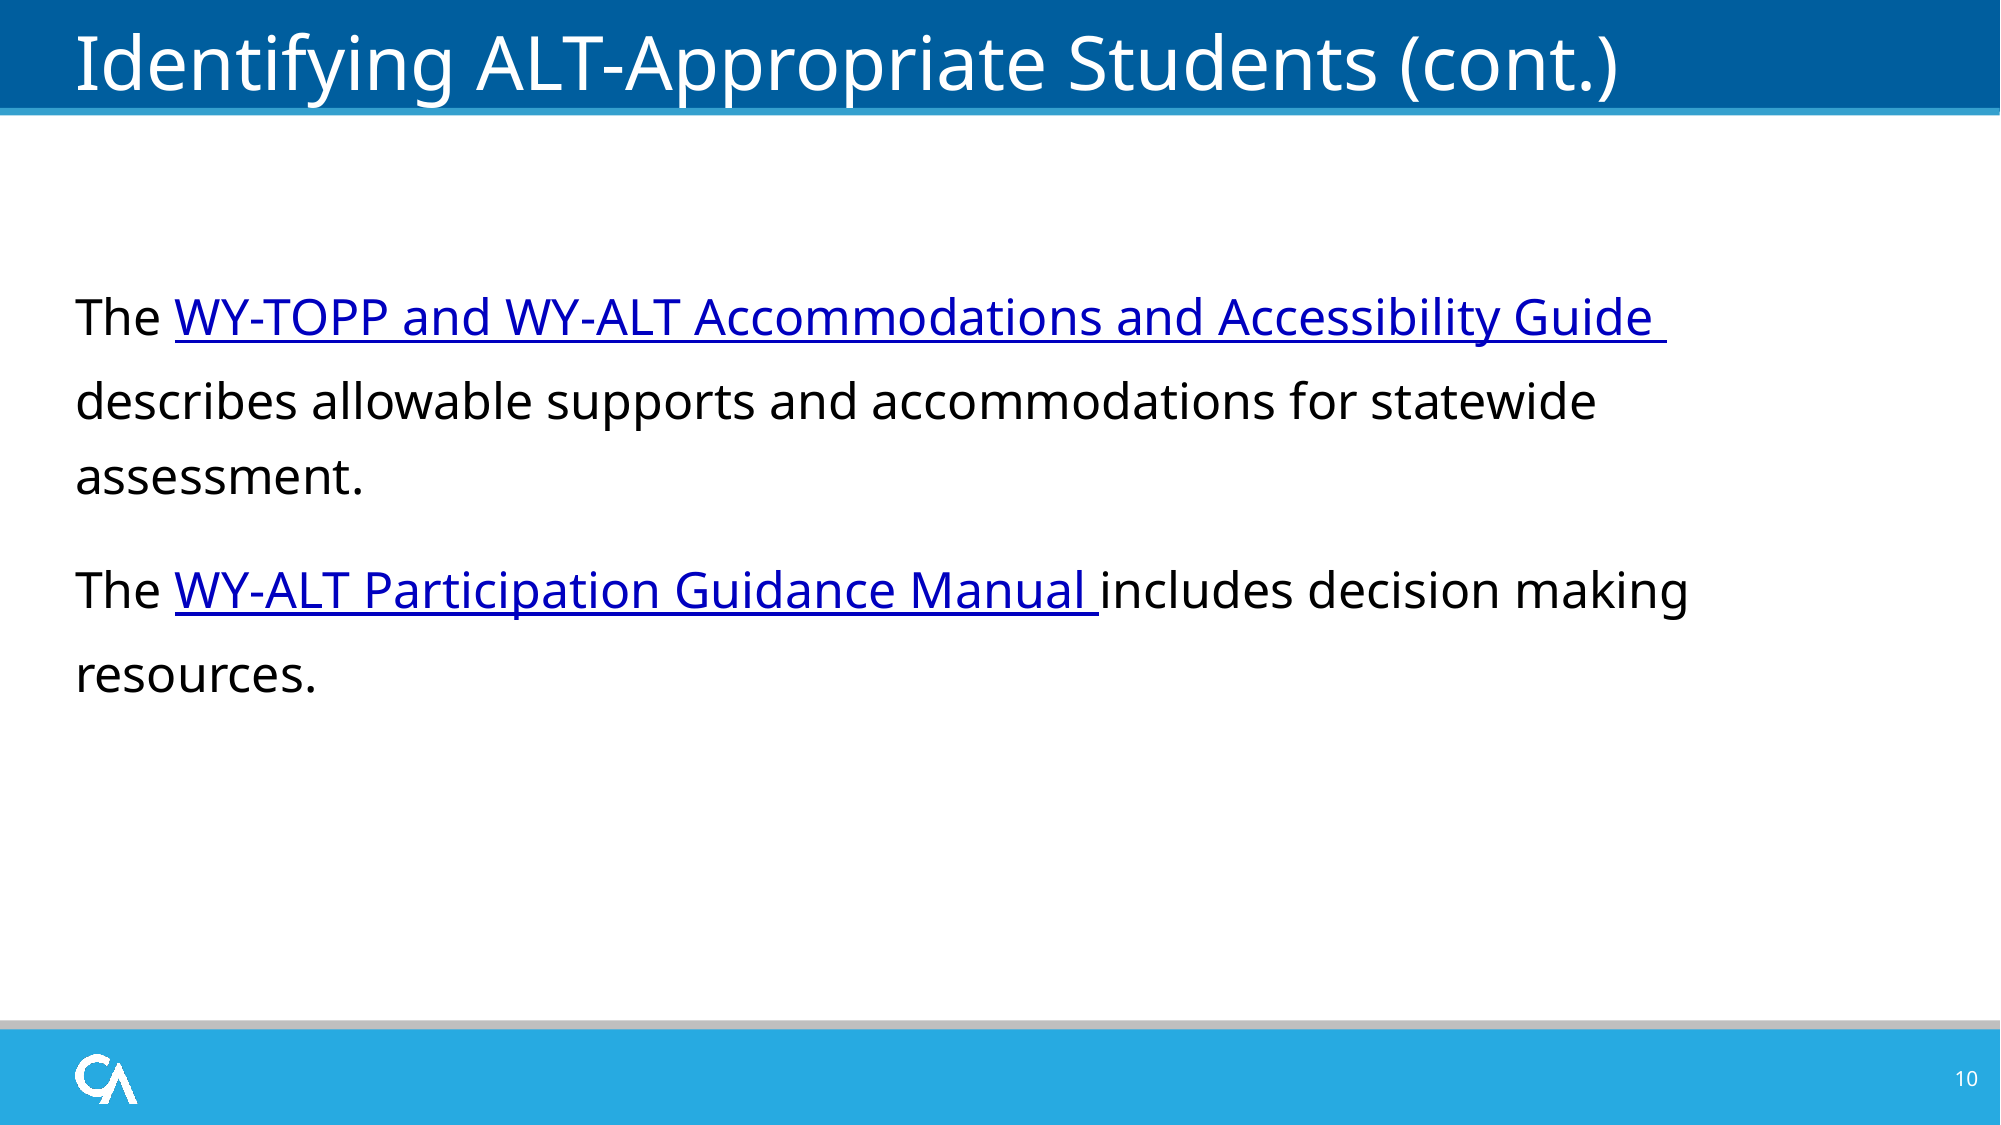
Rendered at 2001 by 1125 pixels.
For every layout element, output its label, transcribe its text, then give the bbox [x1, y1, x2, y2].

picture [75, 1054, 138, 1104]
list The WY-TOPP and WY-ALT Accommodations and Accessibility Guide describes allowable supports and accommodations for statewide assessment. The WY-ALT Participation Guidance Manual includes decision making resources. [75, 171, 1874, 931]
title Identifying ALT-Appropriate Students (cont.) [75, 15, 1883, 105]
slide_number 10 [1877, 1057, 1993, 1103]
